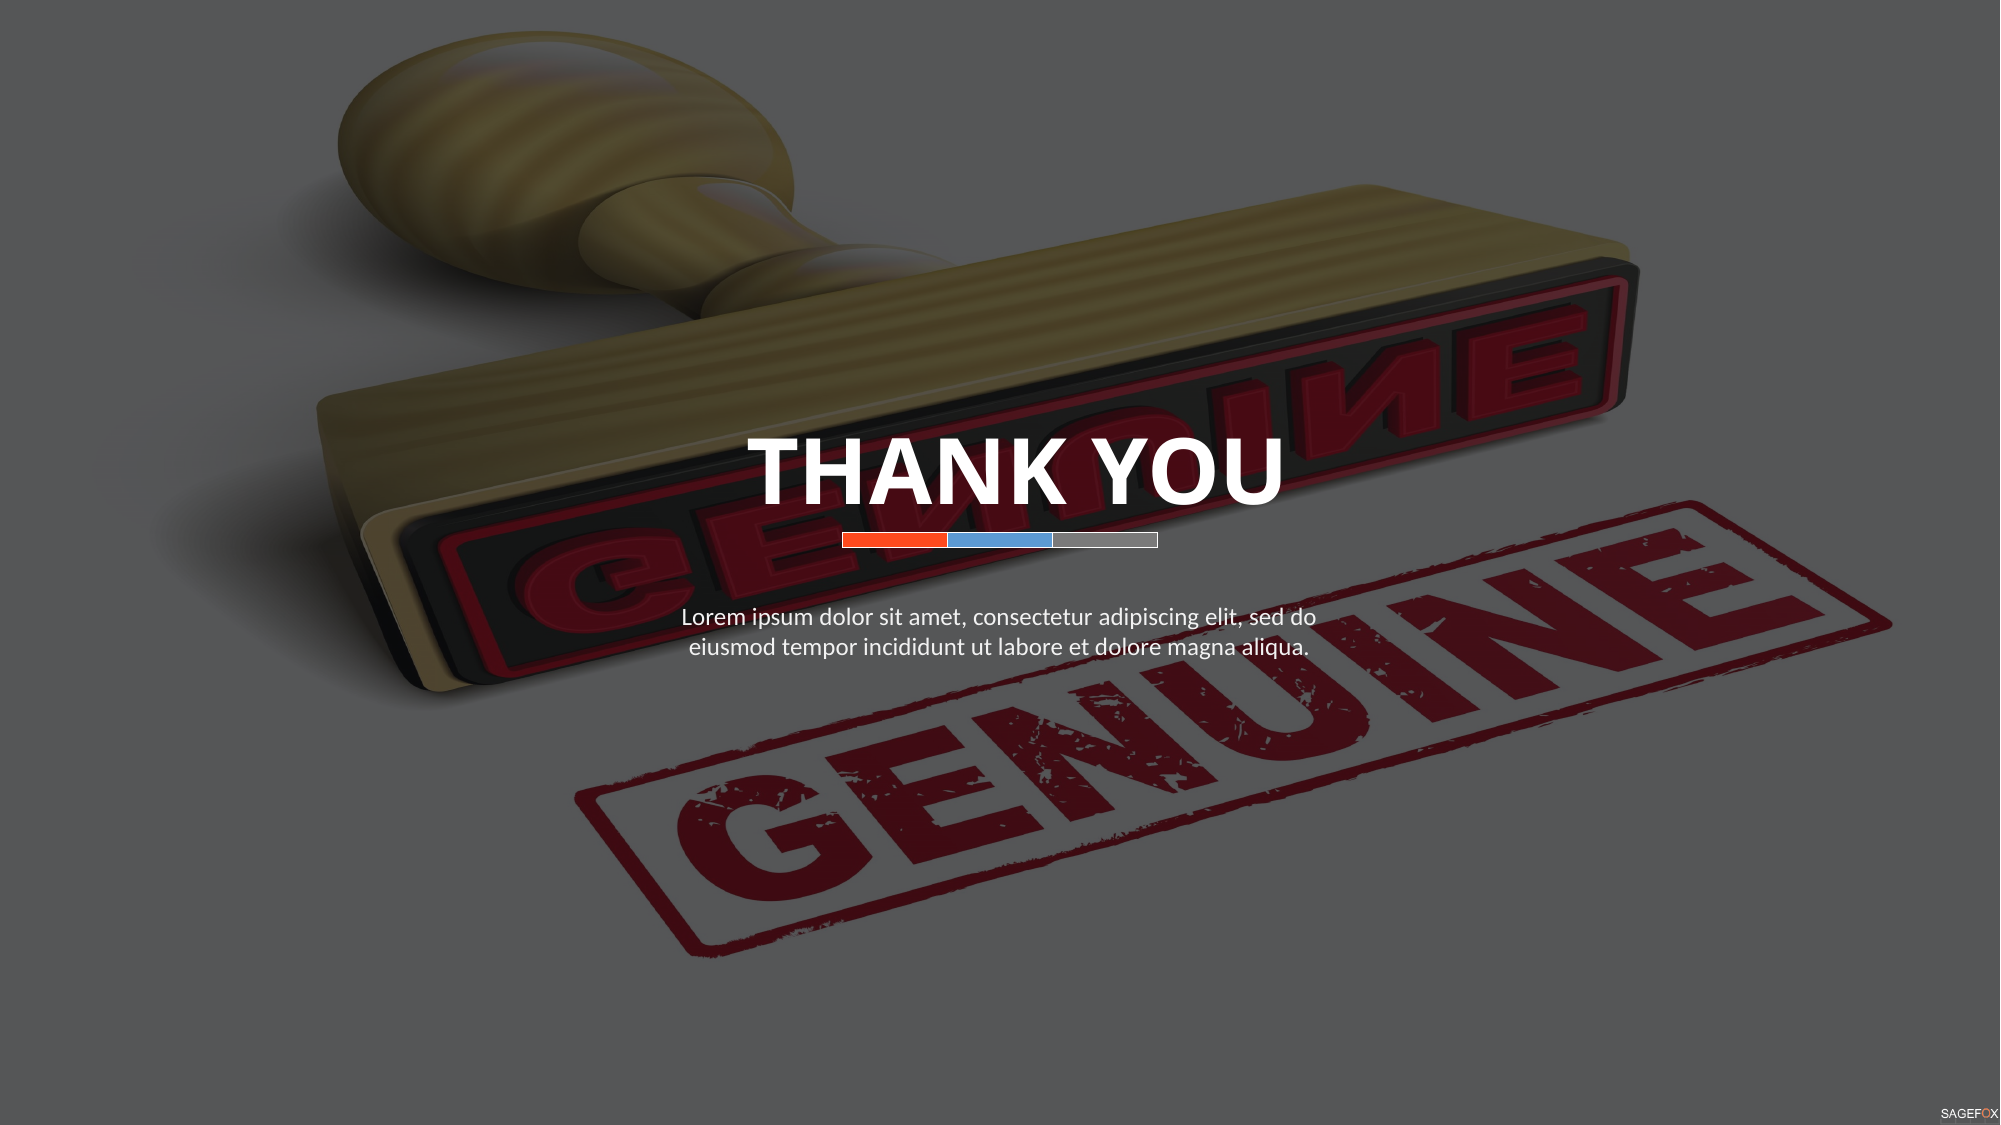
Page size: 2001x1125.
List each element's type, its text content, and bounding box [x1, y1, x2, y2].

text_box Lorem ipsum dolor sit amet, consectetur adipiscing elit, sed do eiusmod tempor incididunt ut labore et dolore magna aliqua. [660, 593, 1340, 668]
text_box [842, 532, 1158, 548]
text_box THANK YOU [565, 405, 1470, 531]
picture [1940, 0, 2001, 1125]
